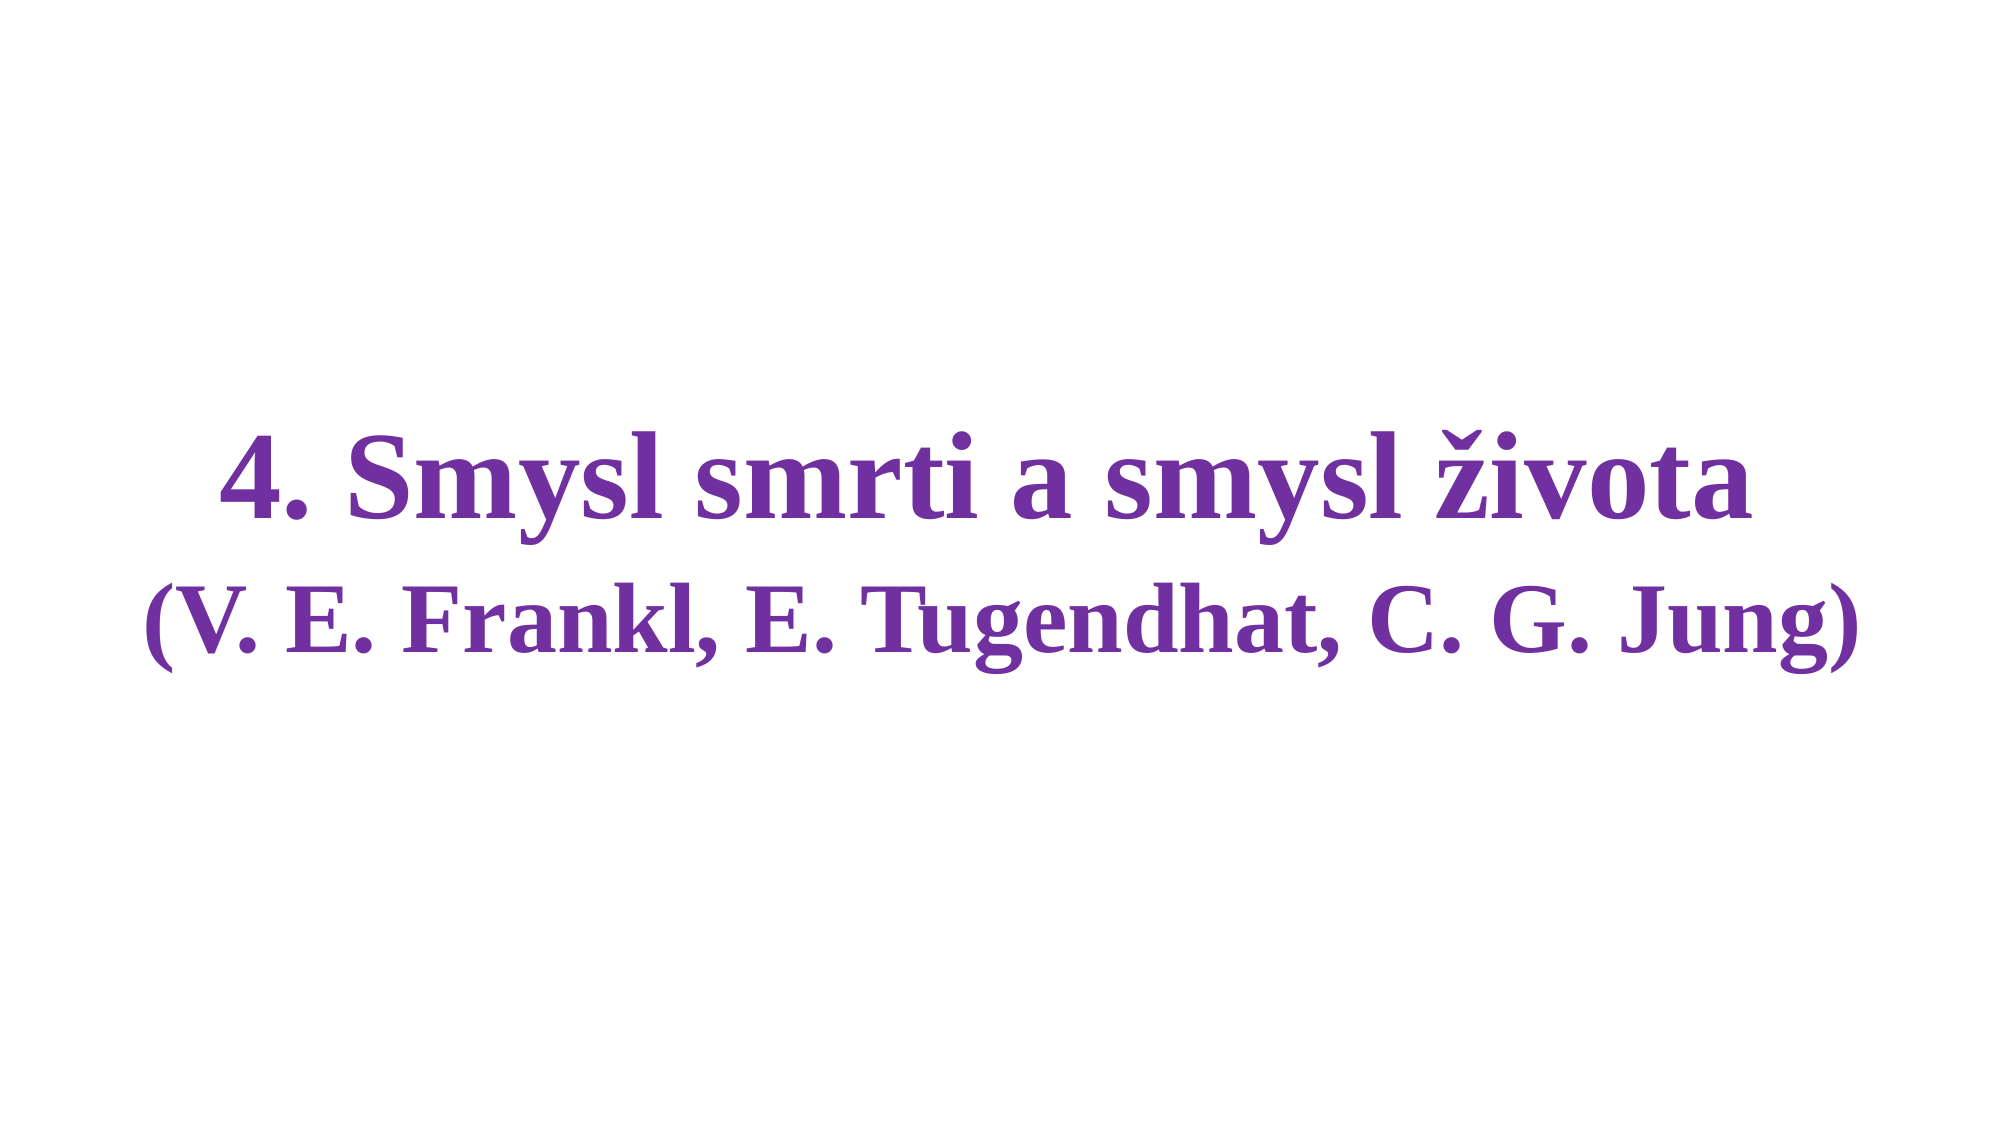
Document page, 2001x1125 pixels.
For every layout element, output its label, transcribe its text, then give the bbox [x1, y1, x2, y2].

title 4. Smysl smrti a smysl života (V. E. Frankl, E. Tugendhat, C. G. Jung) [20, 0, 1986, 800]
